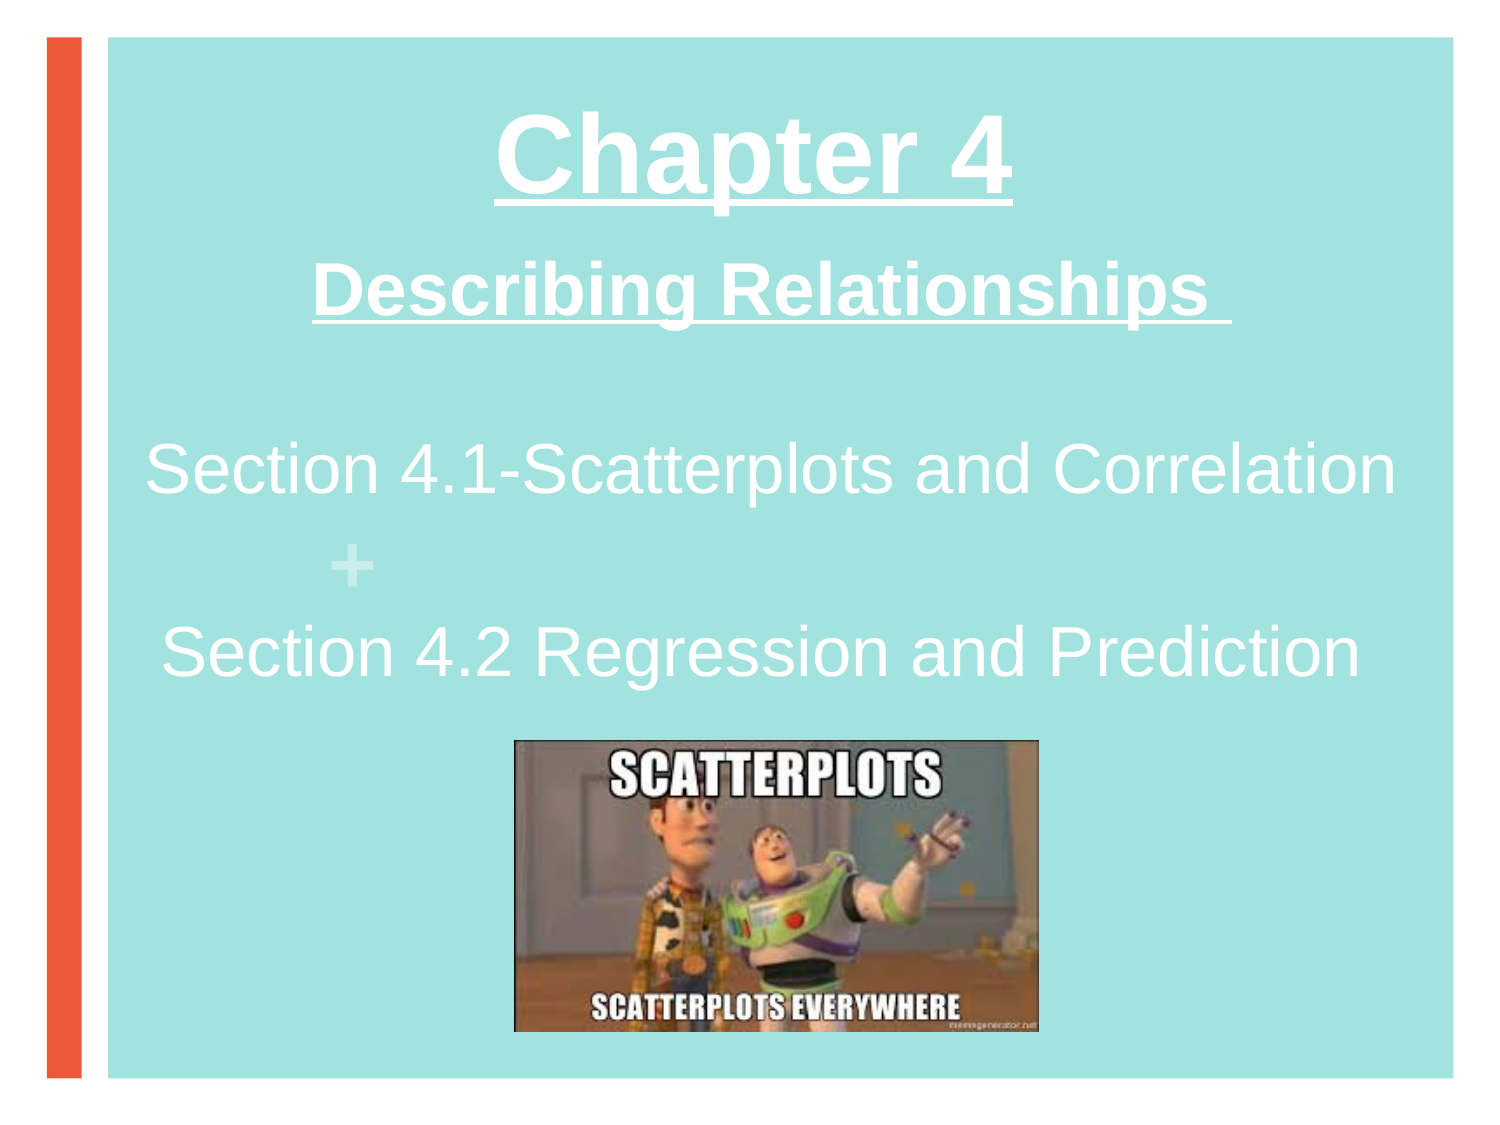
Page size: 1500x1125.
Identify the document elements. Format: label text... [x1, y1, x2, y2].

picture [514, 740, 1039, 1032]
title Chapter 4 [170, 0, 1337, 224]
list Describing Relationships Section 4.1-Scatterplots and Correlation Section 4.2 Regression and Prediction [96, 232, 1448, 910]
